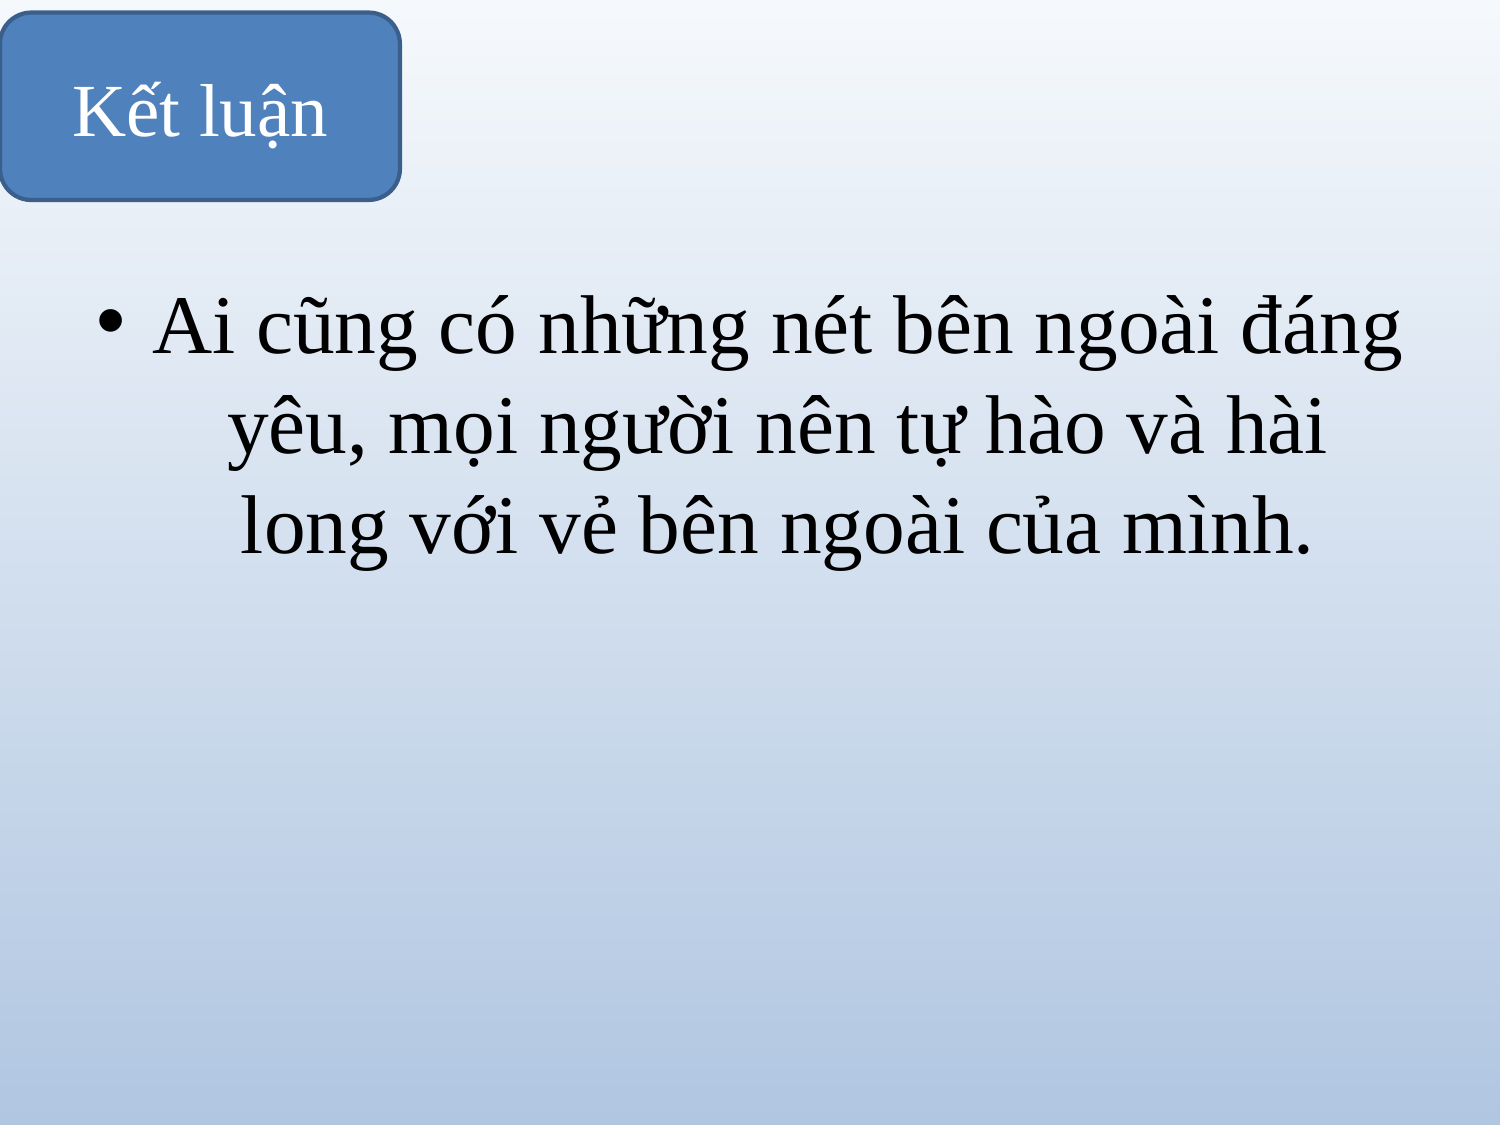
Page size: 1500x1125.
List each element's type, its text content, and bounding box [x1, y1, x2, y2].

text_box Kết luận [0, 10, 403, 203]
list Ai cũng có những nét bên ngoài đáng yêu, mọi người nên tự hào và hài long với vẻ bên ngoài của mình. [75, 262, 1425, 1005]
